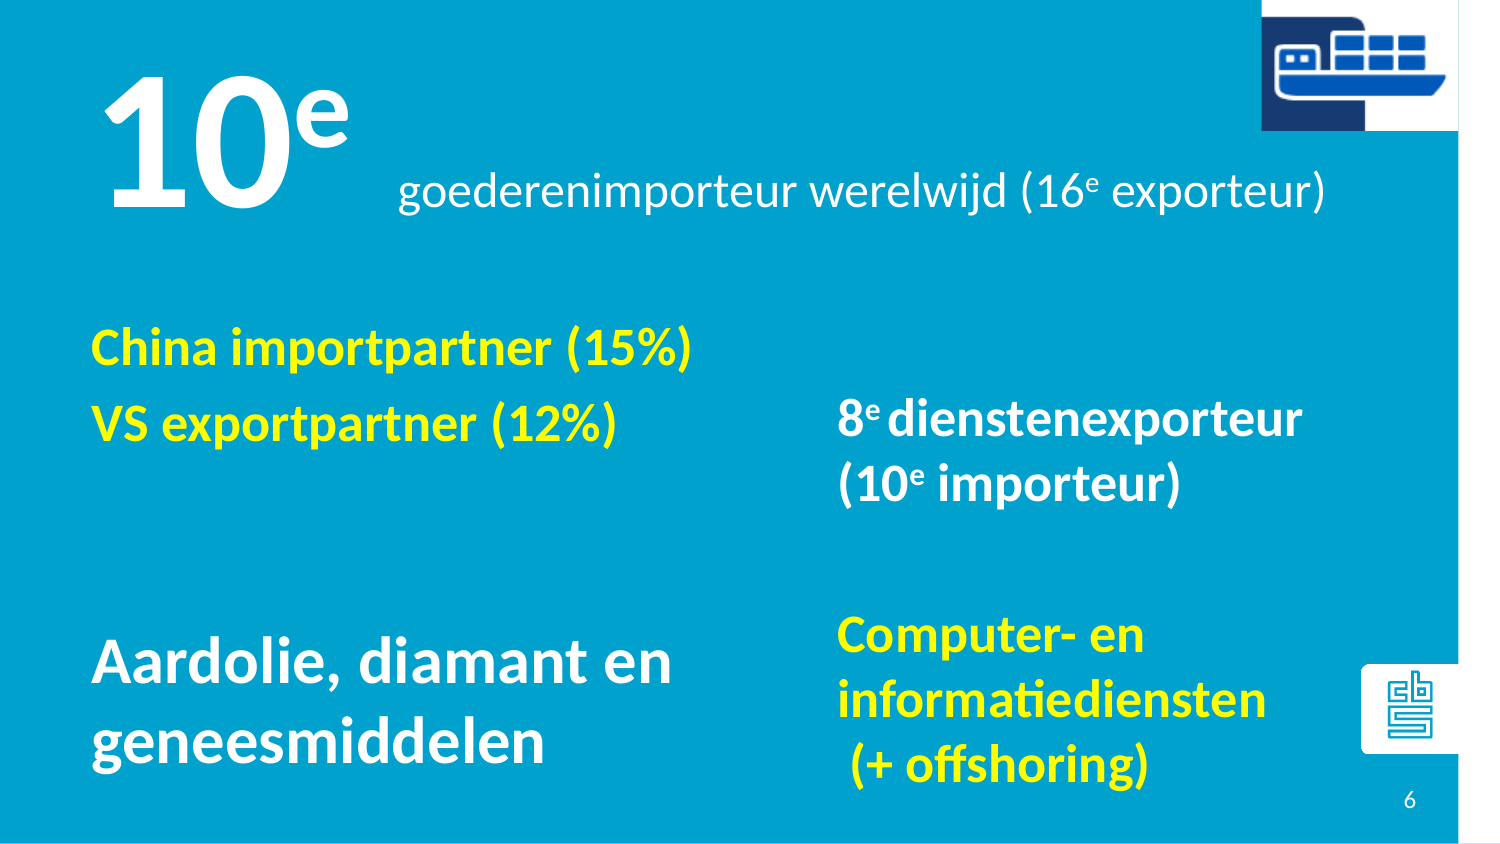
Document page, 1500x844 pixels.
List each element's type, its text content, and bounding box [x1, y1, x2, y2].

slide_number 6 [1361, 772, 1459, 826]
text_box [1261, 0, 1459, 131]
picture [1362, 665, 1459, 753]
list 10e goederenimporteur werelwijd (16e exporteur) [76, 0, 1360, 260]
text_box 8e dienstenexporteur (10e importeur) Computer- en informatiediensten (+ offshoring) [822, 374, 1362, 812]
text_box China importpartner (15%) VS exportpartner (12%) Aardolie, diamant en geneesmiddelen [76, 303, 715, 812]
